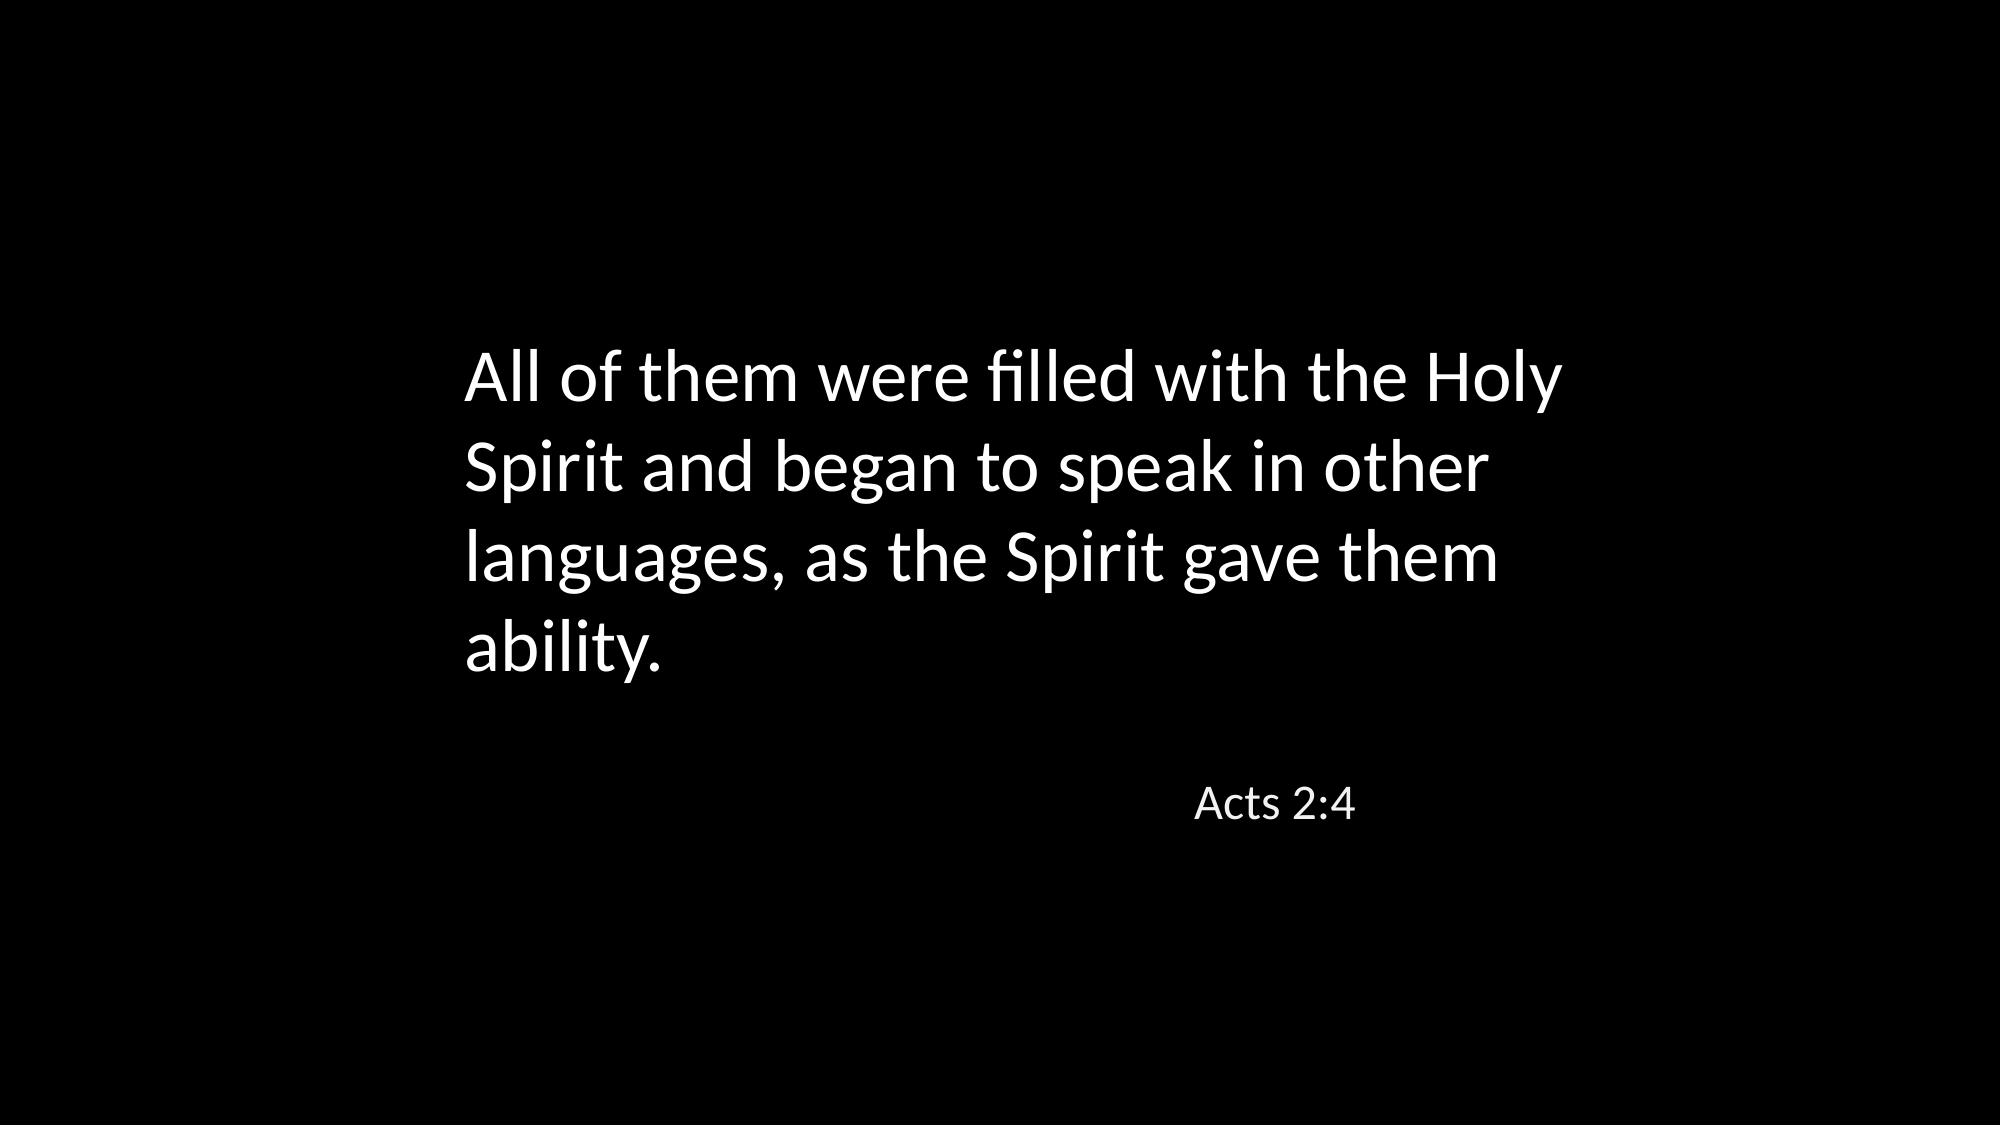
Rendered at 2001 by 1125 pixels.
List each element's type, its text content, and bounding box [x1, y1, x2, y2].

text_box Acts 2:4 [999, 762, 1550, 838]
text_box All of them were filled with the Holy Spirit and began to speak in other languages, as the Spirit gave them ability. [450, 318, 1675, 694]
